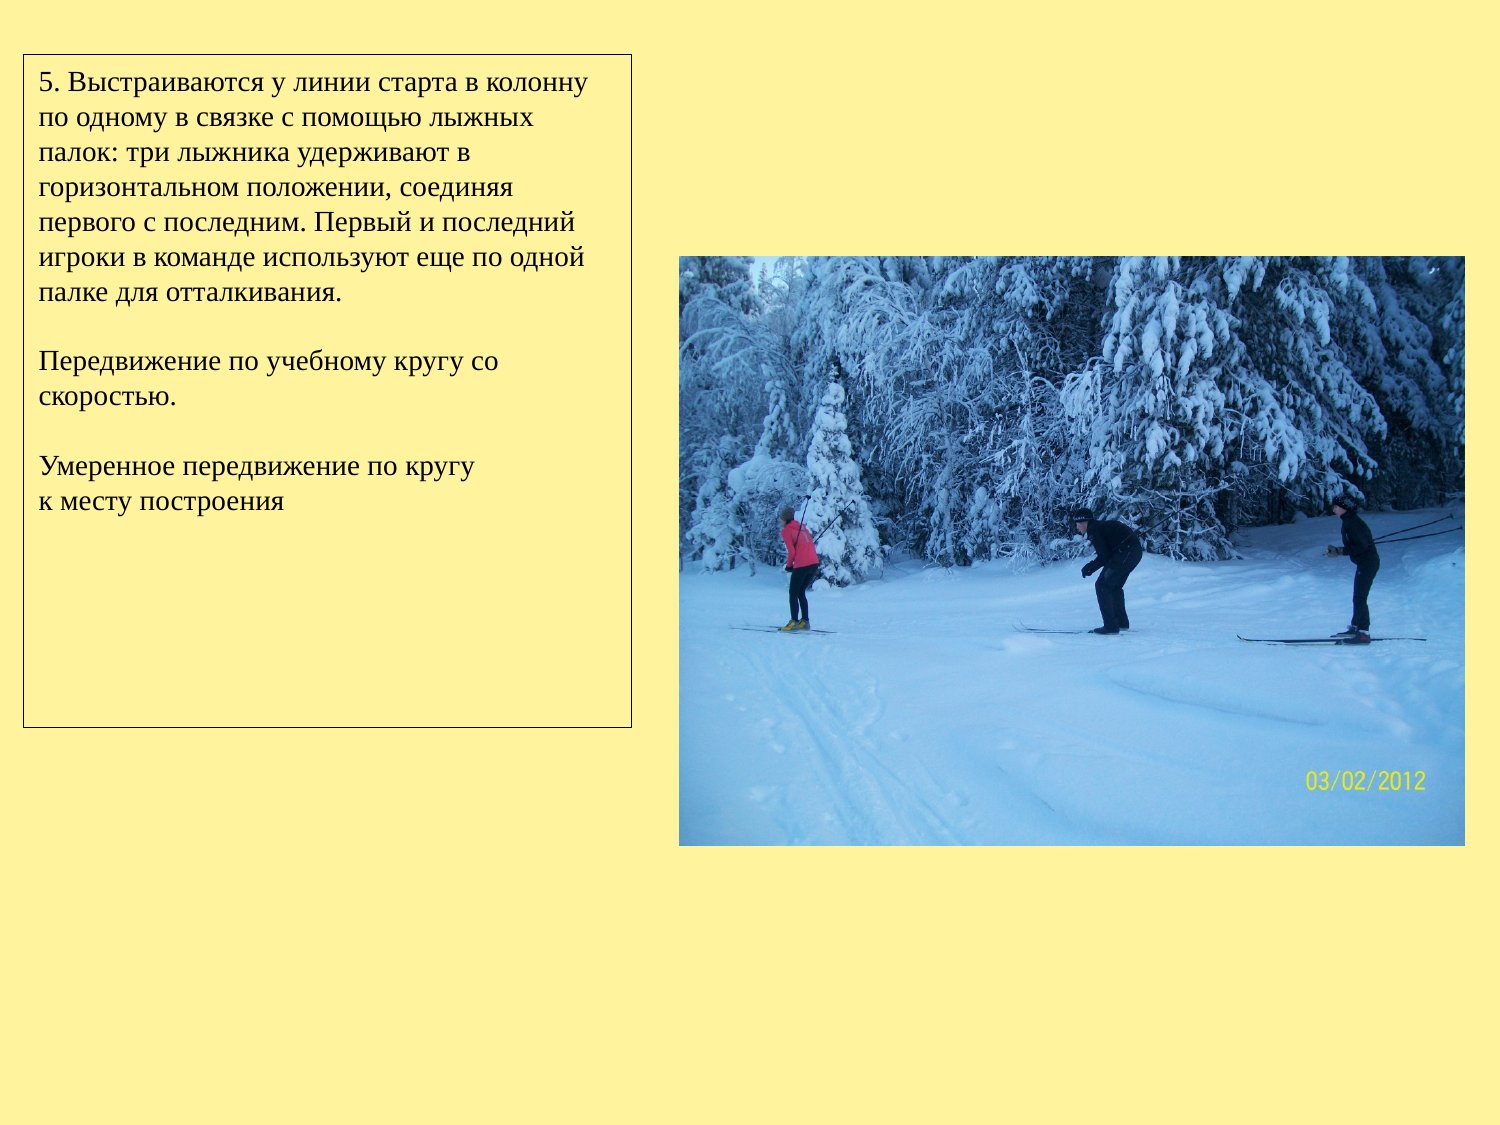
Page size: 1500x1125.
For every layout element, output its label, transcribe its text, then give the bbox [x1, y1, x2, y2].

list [679, 256, 1466, 846]
title 5. Выстраиваются у линии старта в колонну по одному в связке с помощью лыжных палок: три лыжника удерживают в горизонтальном положении, соединяя первого с последним. Первый и последний игроки в команде используют еще по одной палке для отталкивания. Передвижение по учебному кругу со скоростью. Умеренное передвижение по кругу к месту построения [23, 54, 632, 728]
